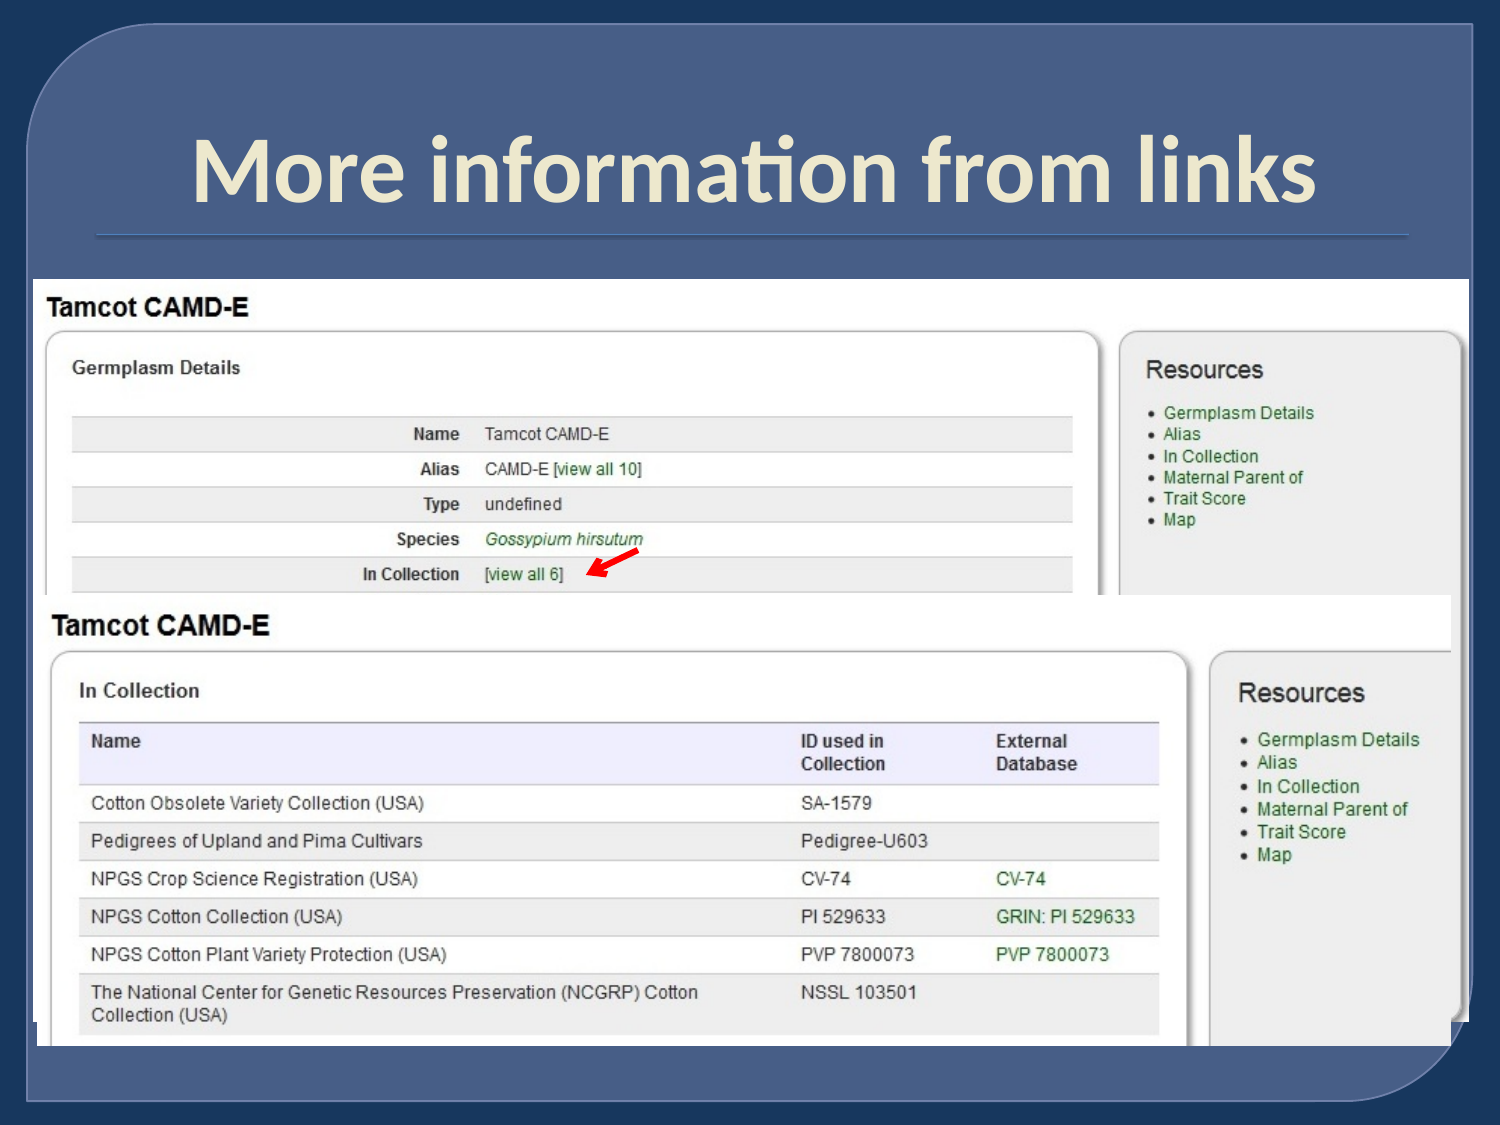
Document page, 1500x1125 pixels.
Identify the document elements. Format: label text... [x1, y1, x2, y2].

picture [33, 279, 1470, 1022]
title More information from links [75, 41, 1425, 230]
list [37, 595, 1452, 1046]
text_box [585, 549, 639, 576]
